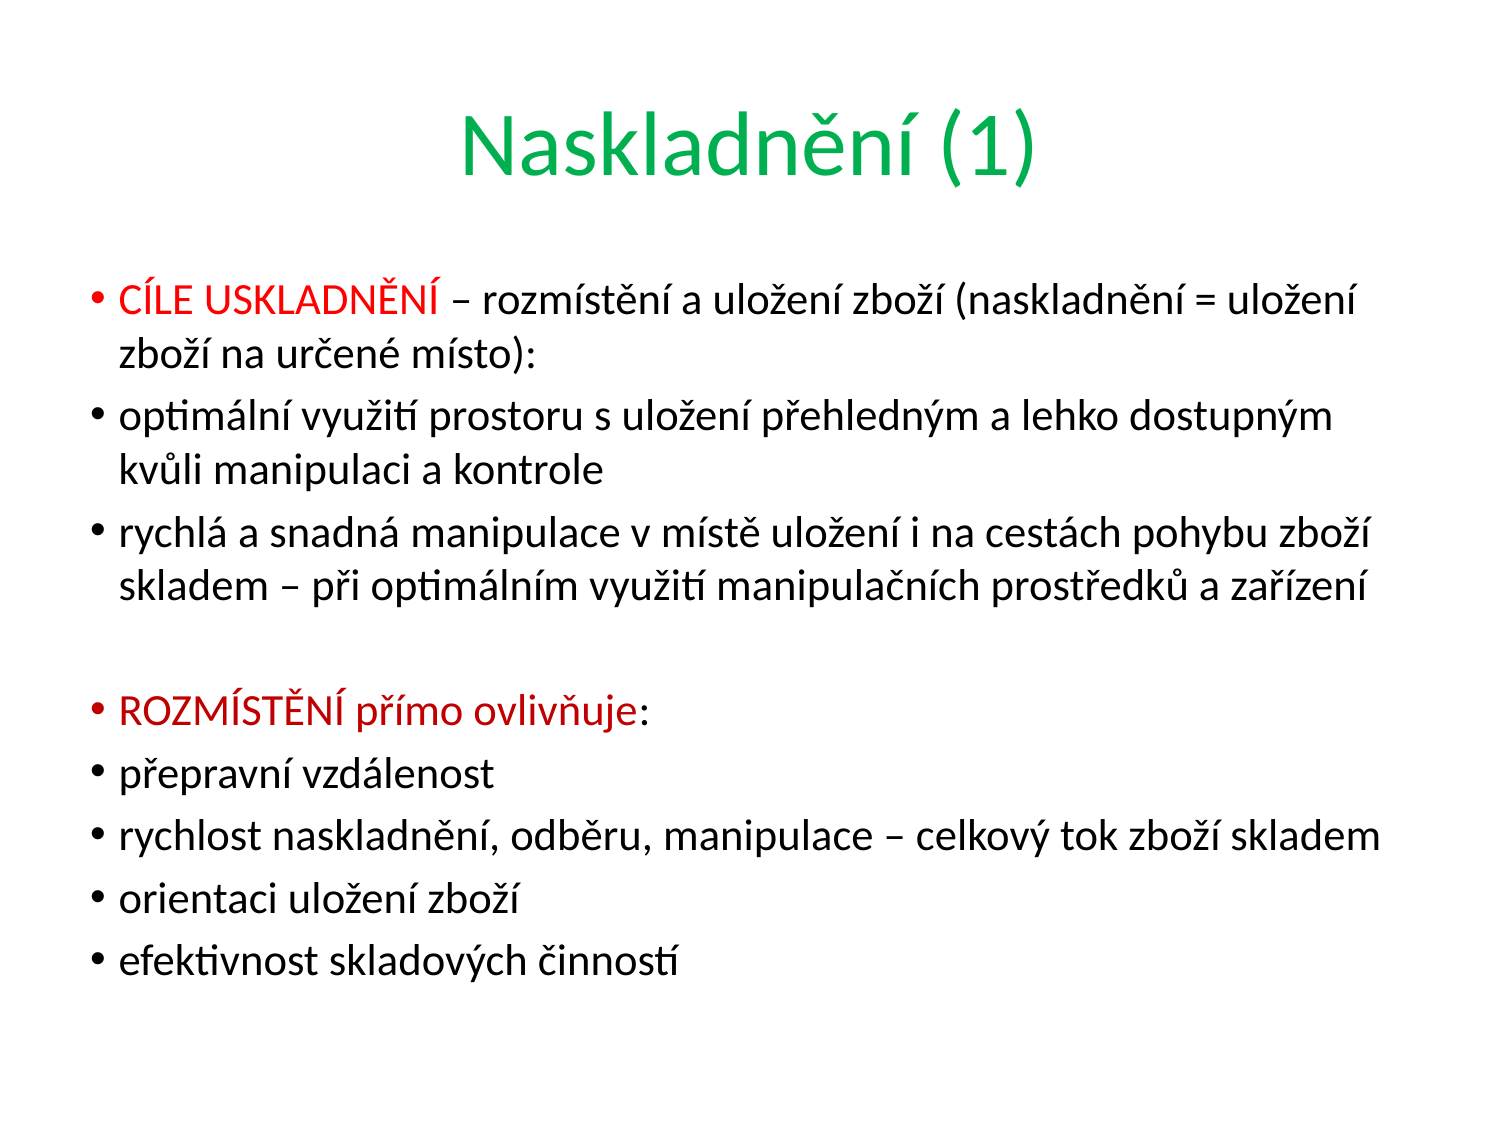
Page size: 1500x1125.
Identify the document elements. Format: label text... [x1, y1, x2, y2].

title Naskladnění (1) [75, 45, 1425, 233]
list Cíle uskladnění – rozmístění a uložení zboží (naskladnění = uložení zboží na určené místo): optimální využití prostoru s uložení přehledným a lehko dostupným kvůli manipulaci a kontrole rychlá a snadná manipulace v místě uložení i na cestách pohybu zboží skladem – při optimálním využití manipulačních prostředků a zařízení ROZMÍSTĚNÍ přímo ovlivňuje: přepravní vzdálenost rychlost naskladnění, odběru, manipulace – celkový tok zboží skladem orientaci uložení zboží efektivnost skladových činností [75, 262, 1425, 1005]
